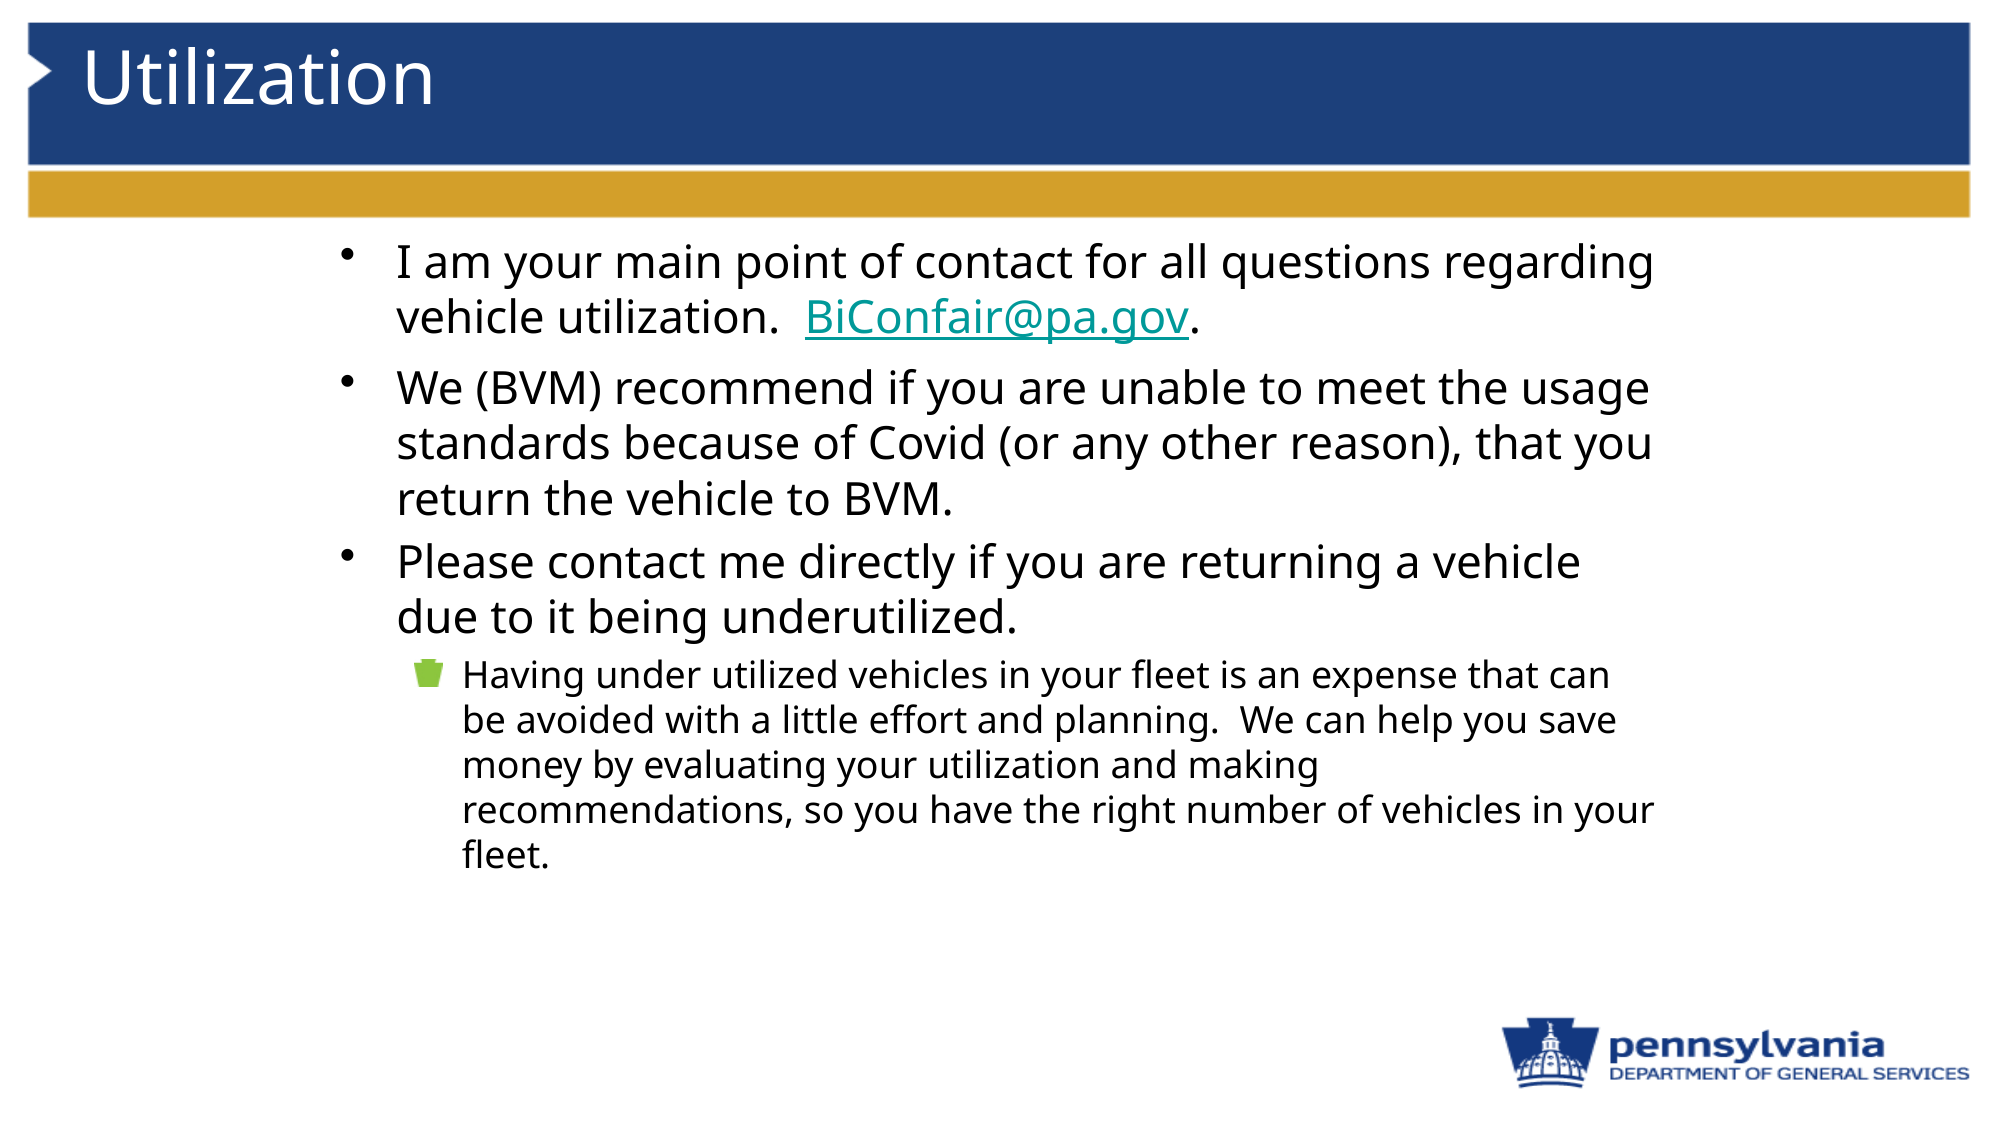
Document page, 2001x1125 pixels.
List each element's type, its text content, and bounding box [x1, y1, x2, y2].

title Utilization [66, 24, 1867, 125]
picture [414, 659, 443, 687]
list I am your main point of contact for all questions regarding vehicle utilization. BiConfair@pa.gov. We (BVM) recommend if you are unable to meet the usage standards because of Covid (or any other reason), that you return the vehicle to BVM. Please contact me directly if you are returning a vehicle due to it being underutilized. Having under utilized vehicles in your fleet is an expense that can be avoided with a little effort and planning. We can help you save money by evaluating your utilization and making recommendations, so you have the right number of vehicles in your fleet. [324, 224, 1675, 1005]
